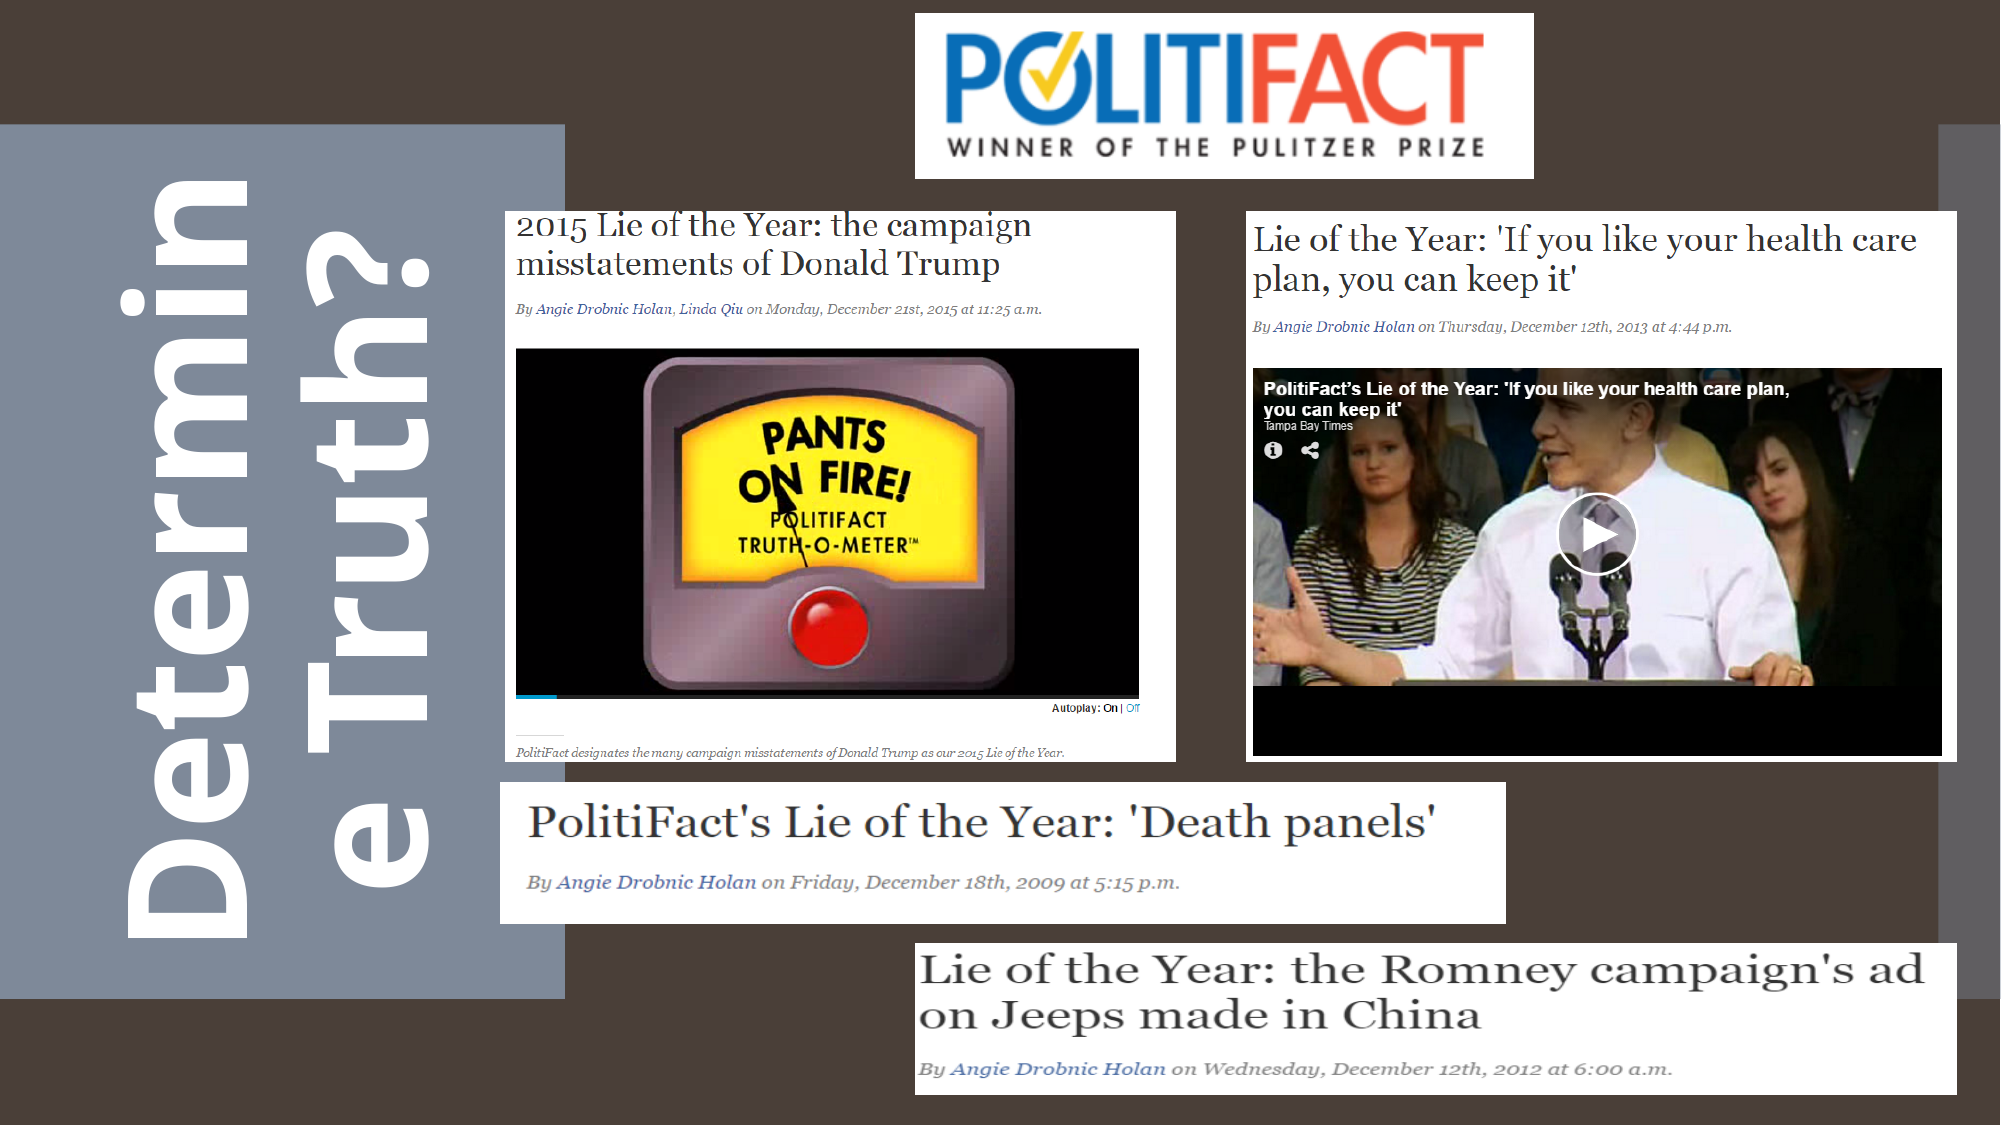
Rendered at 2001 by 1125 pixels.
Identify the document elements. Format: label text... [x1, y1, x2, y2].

title Determine Truth? [0, 126, 567, 998]
picture [1246, 211, 1958, 763]
picture [915, 12, 1534, 180]
picture [505, 211, 1176, 763]
picture [499, 781, 1506, 924]
picture [915, 943, 1958, 1095]
